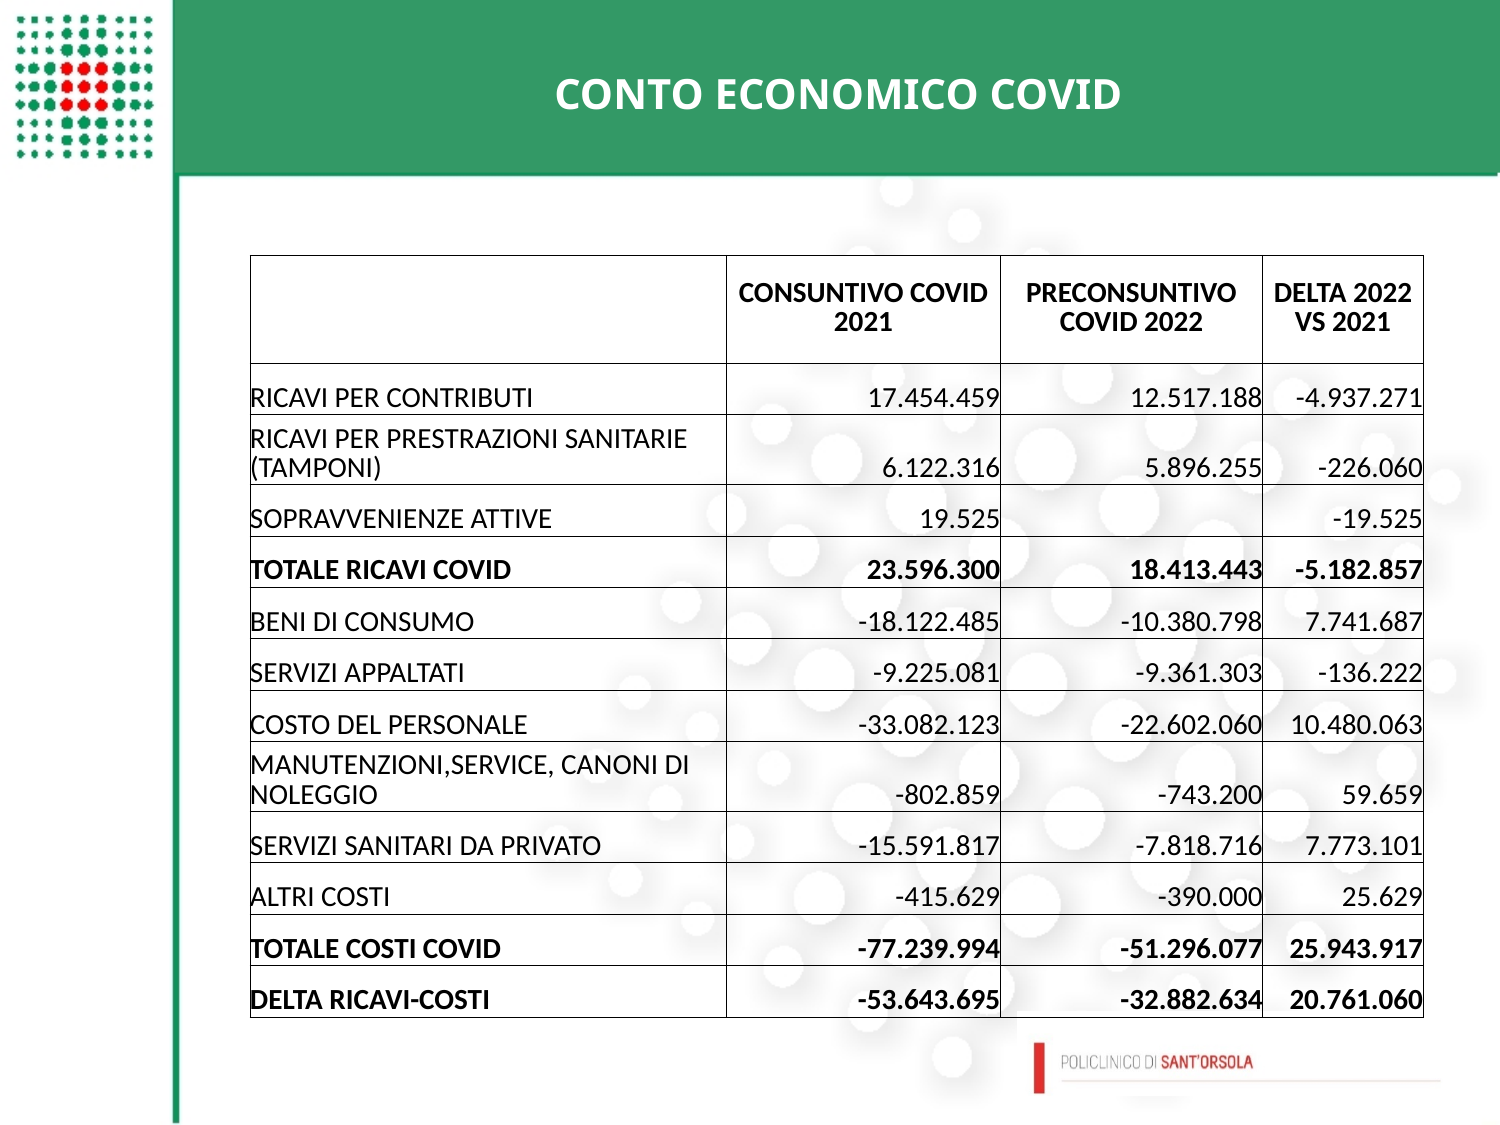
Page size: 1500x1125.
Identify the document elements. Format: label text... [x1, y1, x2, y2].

table_cell BENI DI CONSUMO [251, 588, 726, 638]
table_header [251, 256, 726, 363]
table_cell 10.480.063 [1263, 691, 1423, 741]
table_cell -10.380.798 [1001, 588, 1262, 638]
table_cell TOTALE COSTI COVID [251, 915, 726, 965]
table_cell DELTA RICAVI-COSTI [251, 966, 726, 1017]
table_cell TOTALE RICAVI COVID [251, 537, 726, 587]
table_cell ALTRI COSTI [251, 863, 726, 914]
table_cell -19.525 [1263, 485, 1423, 536]
table_cell -15.591.817 [727, 812, 1000, 862]
table_cell -33.082.123 [727, 691, 1000, 741]
table_header DELTA 2022 VS 2021 [1263, 256, 1423, 363]
table_cell 12.517.188 [1001, 364, 1262, 414]
table_cell 20.761.060 [1263, 966, 1423, 1009]
table_cell -22.602.060 [1001, 691, 1262, 741]
table_cell 6.122.316 [727, 415, 1000, 484]
table_cell -390.000 [1001, 863, 1262, 914]
table_cell MANUTENZIONI,SERVICE, CANONI DI NOLEGGIO [251, 742, 726, 811]
table_cell COSTO DEL PERSONALE [251, 691, 726, 741]
table_header CONSUNTIVO COVID 2021 [727, 256, 1000, 363]
table_cell 17.454.459 [727, 364, 1000, 414]
table_header PRECONSUNTIVO COVID 2022 [1001, 256, 1262, 363]
table_cell -9.225.081 [727, 639, 1000, 690]
table_cell SERVIZI APPALTATI [251, 639, 726, 690]
text_box CONTO ECONOMICO COVID [206, 60, 1471, 126]
table_cell -5.182.857 [1263, 537, 1423, 587]
table_cell 7.741.687 [1263, 588, 1423, 638]
table_cell 5.896.255 [1001, 415, 1262, 484]
table_cell [1001, 485, 1262, 536]
table_cell -9.361.303 [1001, 639, 1262, 690]
table_cell -53.643.695 [727, 966, 1000, 1017]
table_cell -415.629 [727, 863, 1000, 914]
table_cell -7.818.716 [1001, 812, 1262, 862]
table_cell 25.943.917 [1263, 915, 1423, 965]
picture [0, 0, 1500, 1125]
table_cell 7.773.101 [1263, 812, 1423, 862]
table_cell 19.525 [727, 485, 1000, 536]
table_cell -18.122.485 [727, 588, 1000, 638]
table_cell -802.859 [727, 742, 1000, 811]
table_cell -51.296.077 [1001, 915, 1262, 965]
table_cell RICAVI PER PRESTRAZIONI SANITARIE (TAMPONI) [251, 415, 726, 484]
table_cell -743.200 [1001, 742, 1262, 811]
table_cell SOPRAVVENIENZE ATTIVE [251, 485, 726, 536]
table_cell -4.937.271 [1263, 364, 1423, 414]
table_cell 18.413.443 [1001, 537, 1262, 587]
table_cell -32.882.634 [1001, 966, 1262, 1017]
table_cell 59.659 [1263, 742, 1423, 811]
table_cell -136.222 [1263, 639, 1423, 690]
table_cell RICAVI PER CONTRIBUTI [251, 364, 726, 414]
table_cell -226.060 [1263, 415, 1423, 484]
table_cell 25.629 [1263, 863, 1423, 914]
table_cell 23.596.300 [727, 537, 1000, 587]
table_cell SERVIZI SANITARI DA PRIVATO [251, 812, 726, 862]
table_cell -77.239.994 [727, 915, 1000, 965]
